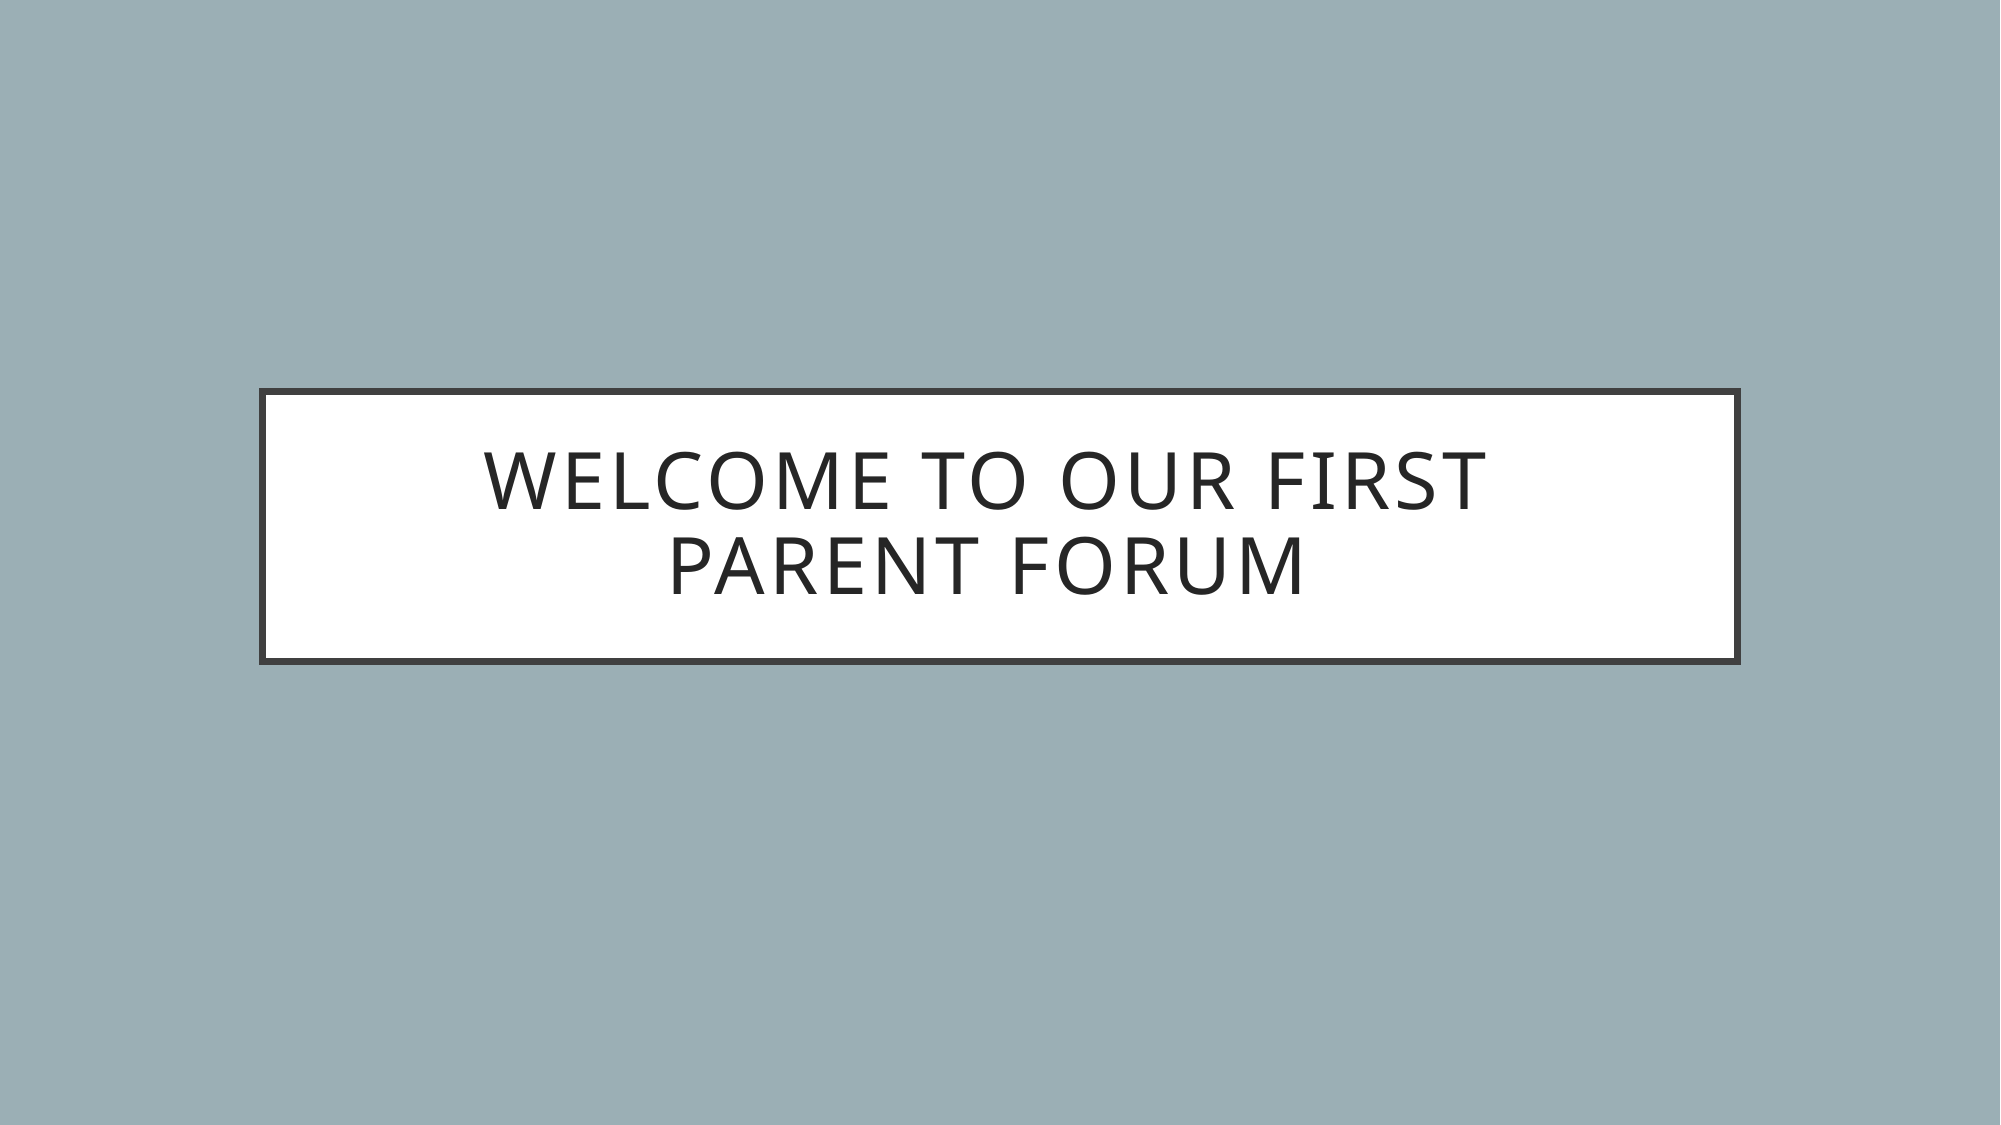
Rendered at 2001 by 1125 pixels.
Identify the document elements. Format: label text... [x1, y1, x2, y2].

title Welcome to our first Parent Forum [259, 388, 1741, 665]
